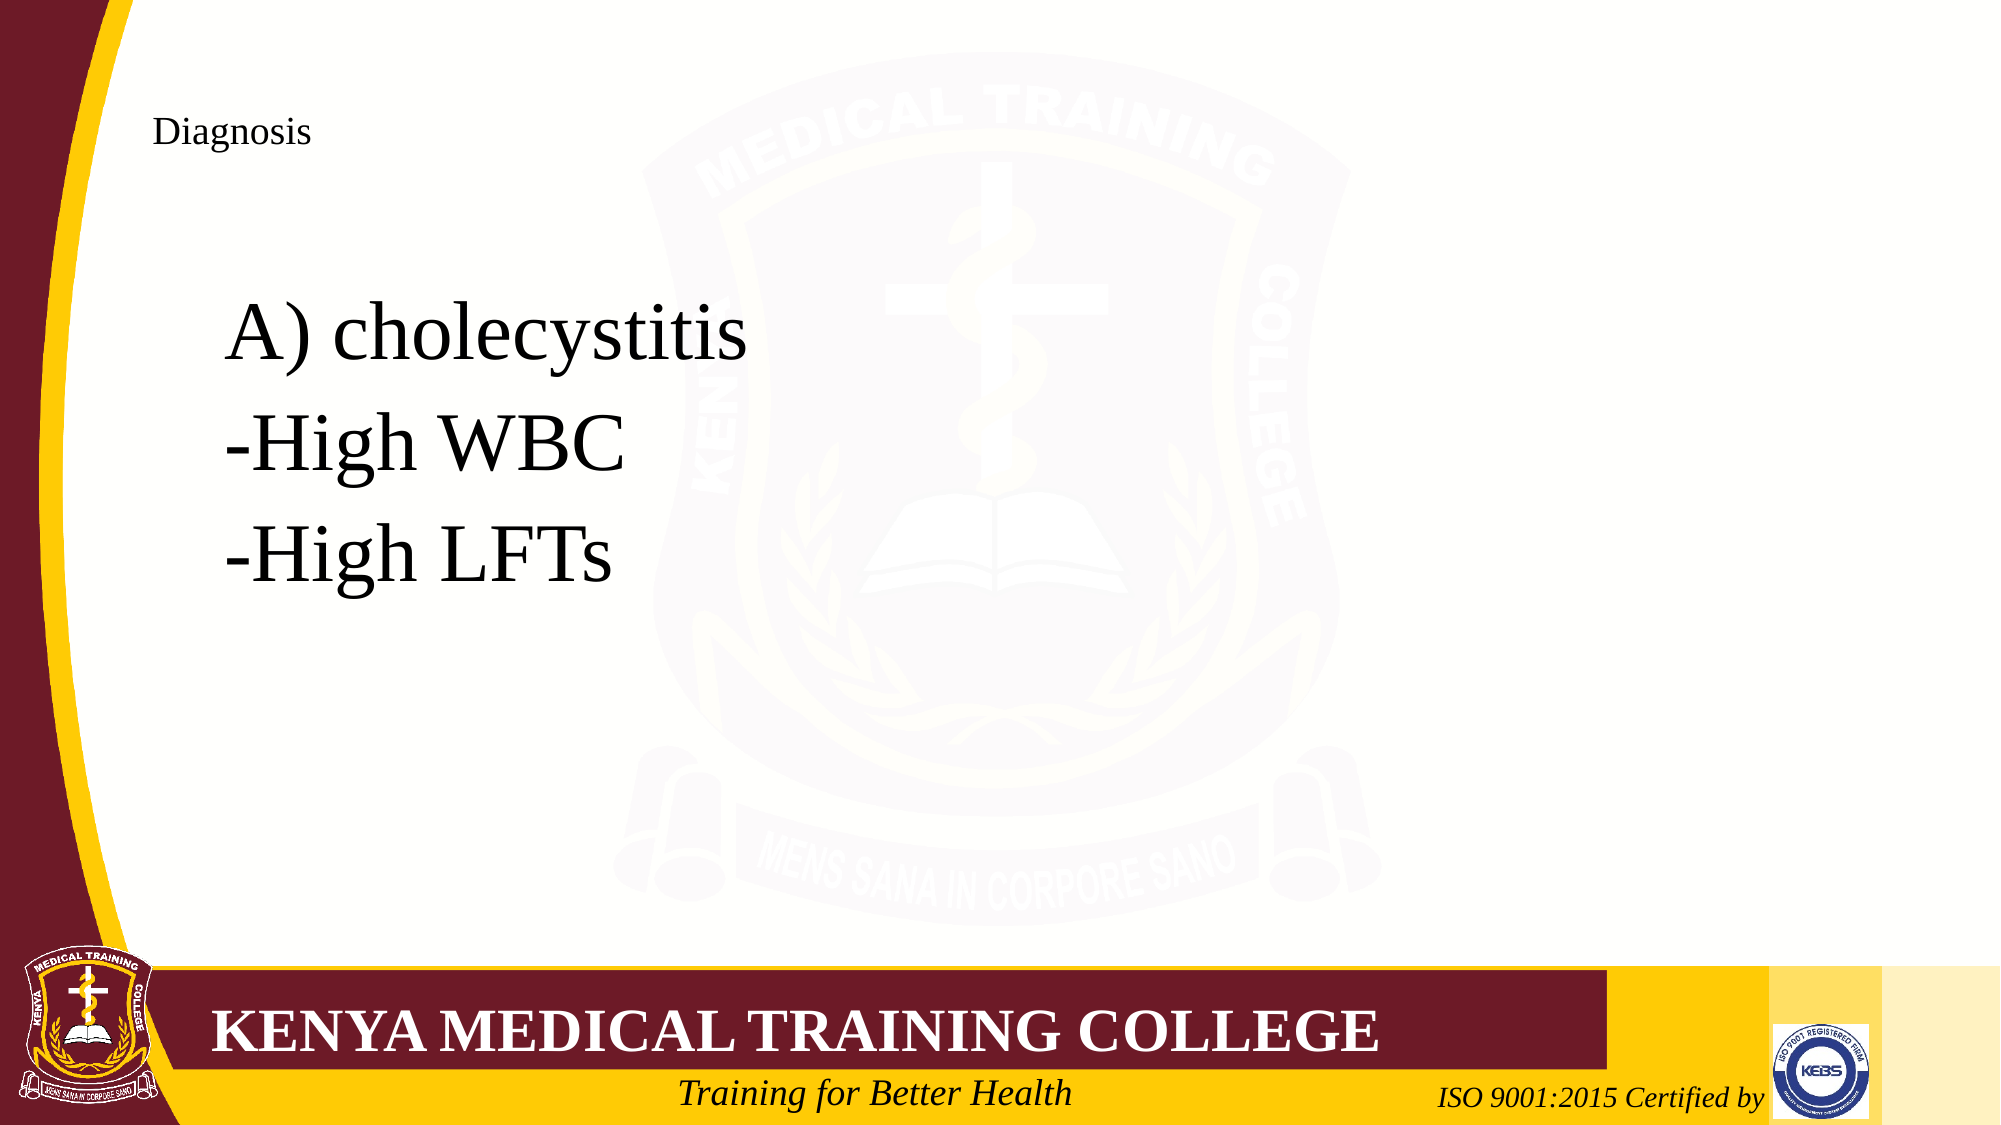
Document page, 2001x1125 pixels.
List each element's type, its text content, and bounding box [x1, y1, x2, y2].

title Diagnosis [137, 59, 1863, 191]
list A) cholecystitis -High WBC -High LFTs [209, 280, 1649, 1025]
picture [0, 0, 2000, 1125]
